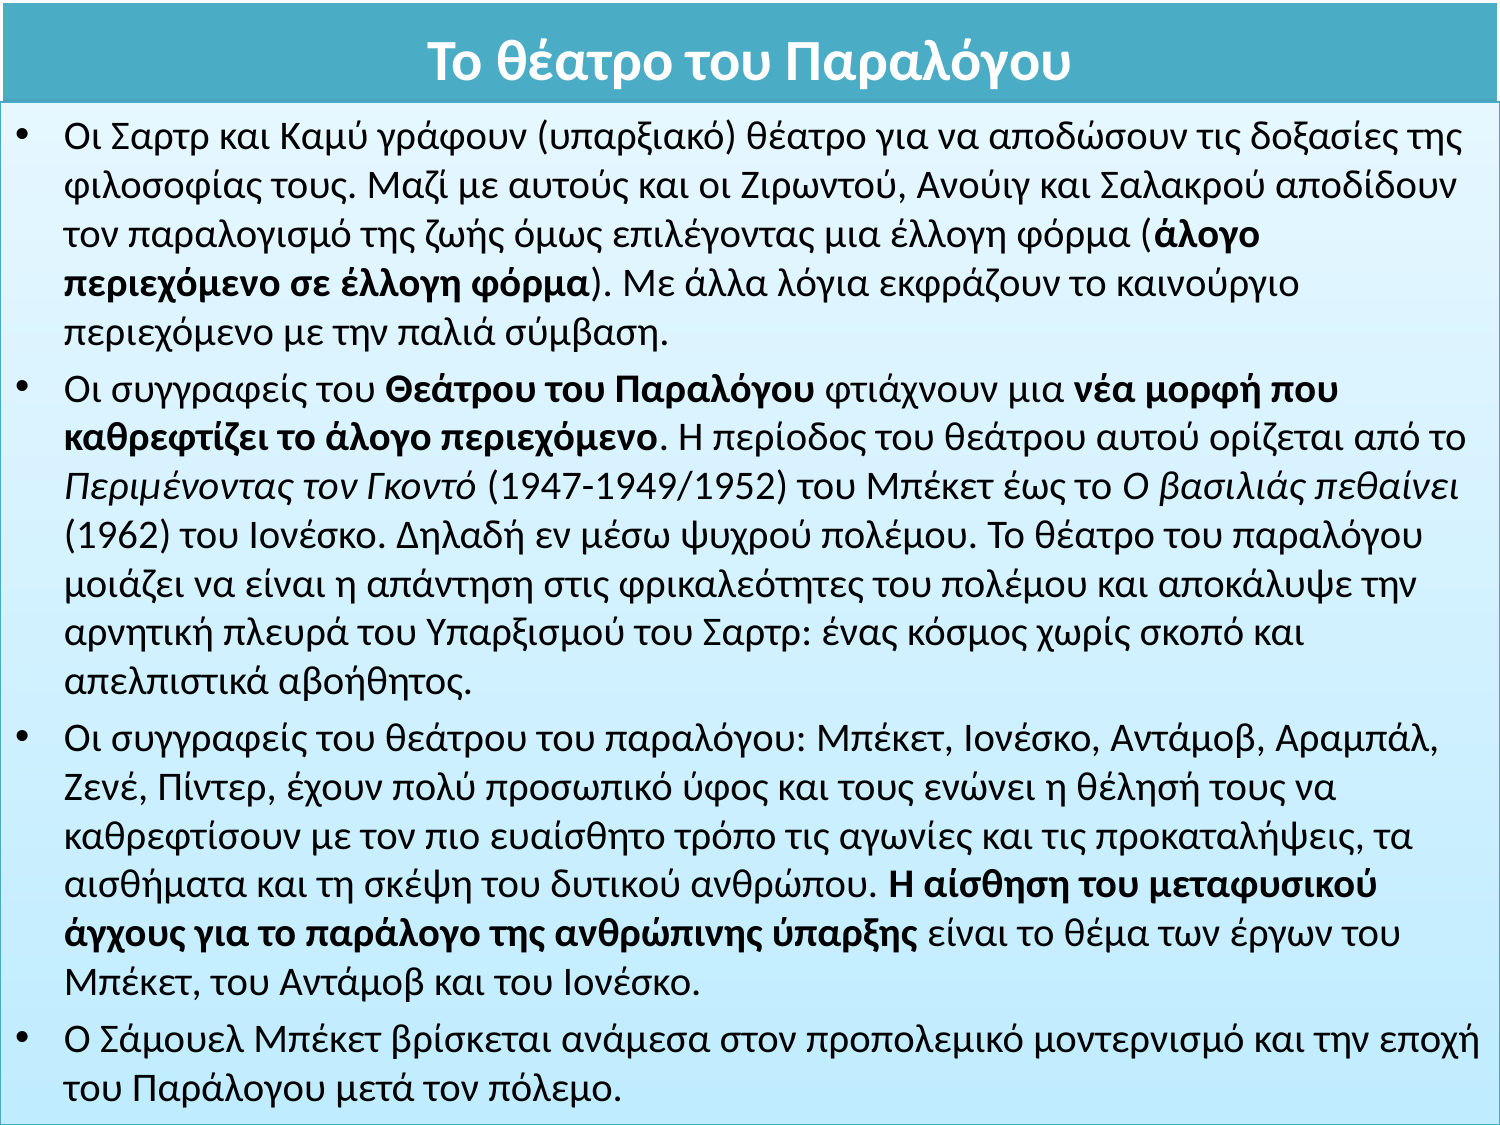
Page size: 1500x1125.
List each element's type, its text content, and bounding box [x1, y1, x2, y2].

title Το θέατρο του Παραλόγου [0, 0, 1500, 100]
list Οι Σαρτρ και Καμύ γράφουν (υπαρξιακό) θέατρο για να αποδώσουν τις δοξασίες της φιλοσοφίας τους. Μαζί με αυτούς και οι Ζιρωντού, Ανούιγ και Σαλακρού αποδίδουν τον παραλογισμό της ζωής όμως επιλέγοντας μια έλλογη φόρμα (άλογο περιεχόμενο σε έλλογη φόρμα). Με άλλα λόγια εκφράζουν το καινούργιο περιεχόμενο με την παλιά σύμβαση. Οι συγγραφείς του Θεάτρου του Παραλόγου φτιάχνουν μια νέα μορφή που καθρεφτίζει το άλογο περιεχόμενο. Η περίοδος του θεάτρου αυτού ορίζεται από το Περιμένοντας τον Γκοντό (1947-1949/1952) του Μπέκετ έως το Ο βασιλιάς πεθαίνει (1962) του Ιονέσκο. Δηλαδή εν μέσω ψυχρού πολέμου. Το θέατρο του παραλόγου μοιάζει να είναι η απάντηση στις φρικαλεότητες του πολέμου και αποκάλυψε την αρνητική πλευρά του Υπαρξισμού του Σαρτρ: ένας κόσμος χωρίς σκοπό και απελπιστικά αβοήθητος. Οι συγγραφείς του θεάτρου του παραλόγου: Μπέκετ, Ιονέσκο, Αντάμοβ, Αραμπάλ, Ζενέ, Πίντερ, έχουν πολύ προσωπικό ύφος και τους ενώνει η θέλησή τους να καθρεφτίσουν με τον πιο ευαίσθητο τρόπο τις αγωνίες και τις προκαταλήψεις, τα αισθήματα και τη σκέψη του δυτικού ανθρώπου. Η αίσθηση του μεταφυσικού άγχους για το παράλογο της ανθρώπινης ύπαρξης είναι το θέμα των έργων του Μπέκετ, του Αντάμοβ και του Ιονέσκο. Ο Σάμουελ Μπέκετ βρίσκεται ανάμεσα στον προπολεμικό μοντερνισμό και την εποχή του Παράλογου μετά τον πόλεμο. [0, 101, 1500, 1125]
